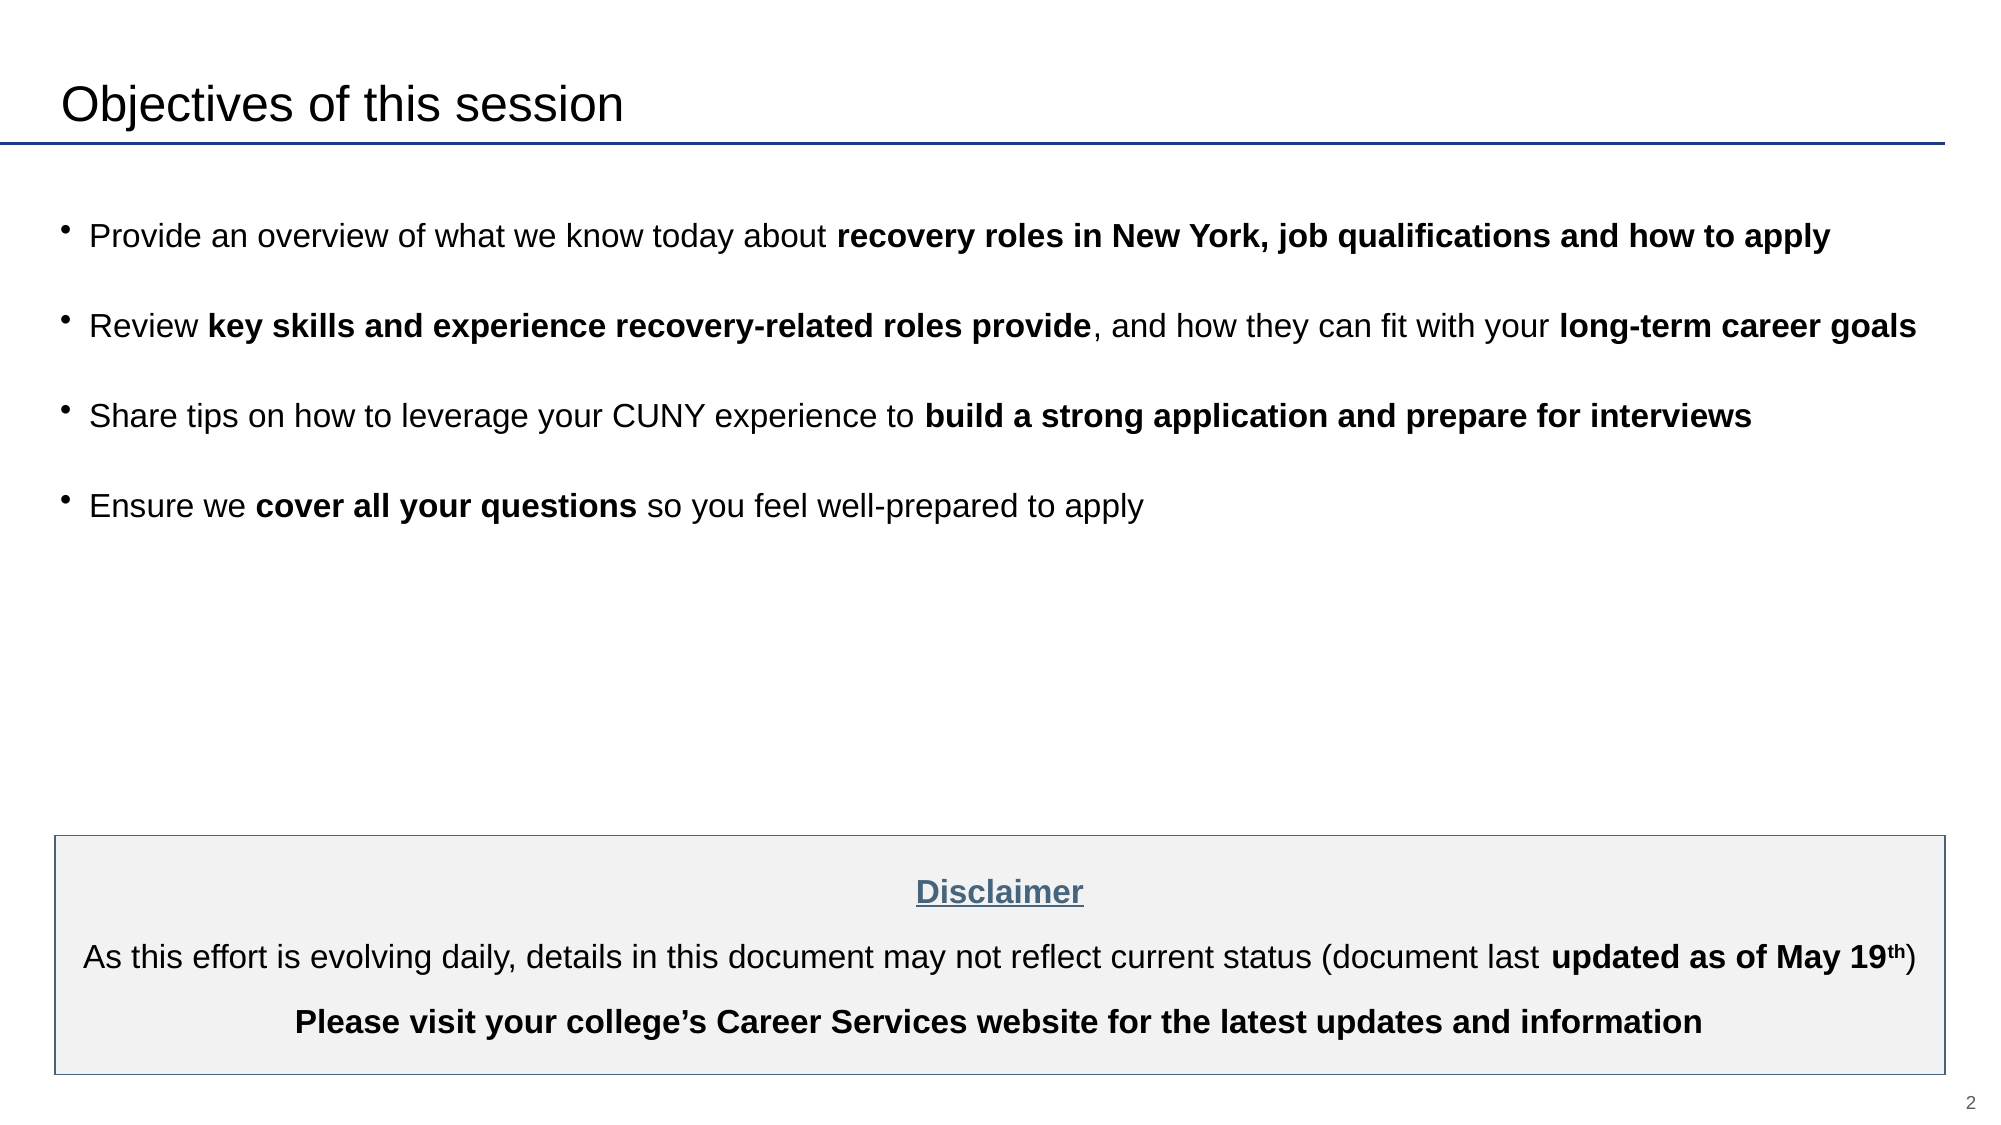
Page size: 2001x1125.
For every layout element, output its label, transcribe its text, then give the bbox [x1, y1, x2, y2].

text_box Disclaimer As this effort is evolving daily, details in this document may not reflect current status (document last updated as of May 19th) Please visit your college’s Career Services website for the latest updates and information [54, 834, 1946, 1076]
title Objectives of this session [54, 0, 1945, 144]
text_box Provide an overview of what we know today about recovery roles in New York, job qualifications and how to apply Review key skills and experience recovery-related roles provide, and how they can fit with your long-term career goals Share tips on how to leverage your CUNY experience to build a strong application and prepare for interviews Ensure we cover all your questions so you feel well-prepared to apply [54, 208, 1946, 530]
